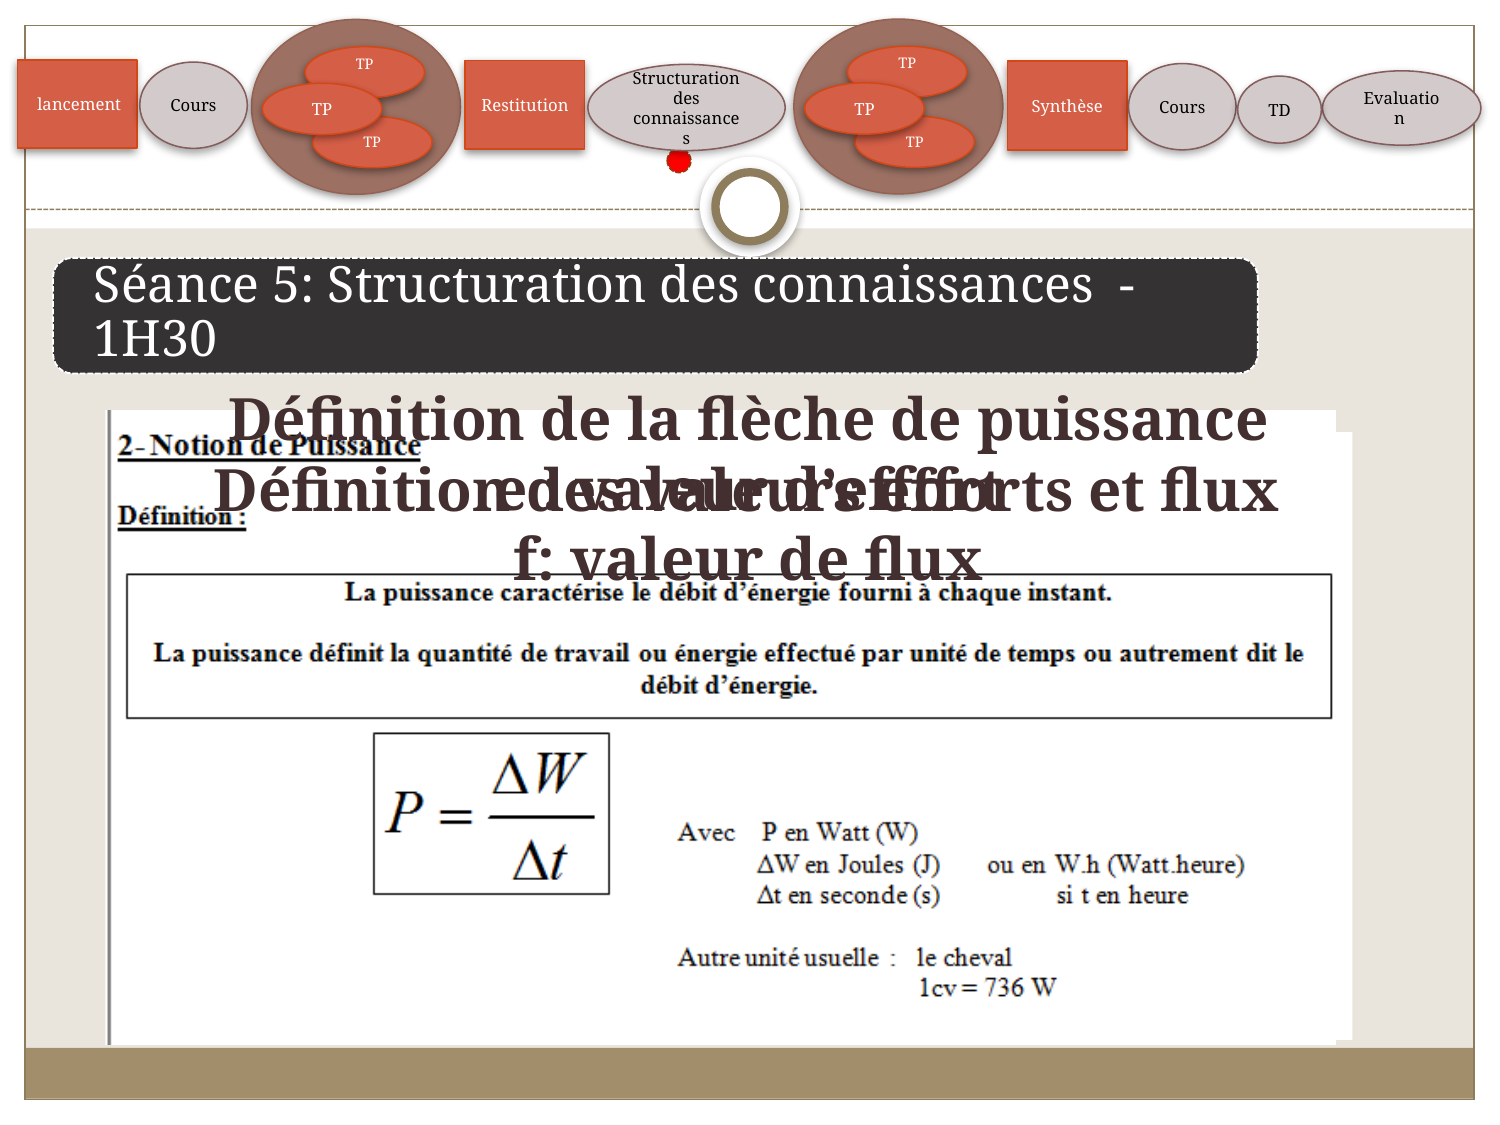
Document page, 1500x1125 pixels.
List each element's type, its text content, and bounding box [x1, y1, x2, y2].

picture [105, 409, 1353, 1045]
text_box Définition de la flèche de puissance e : valeur d’effort f: valeur de flux [213, 375, 1285, 407]
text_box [52, 257, 1259, 374]
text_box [17, 18, 1482, 195]
